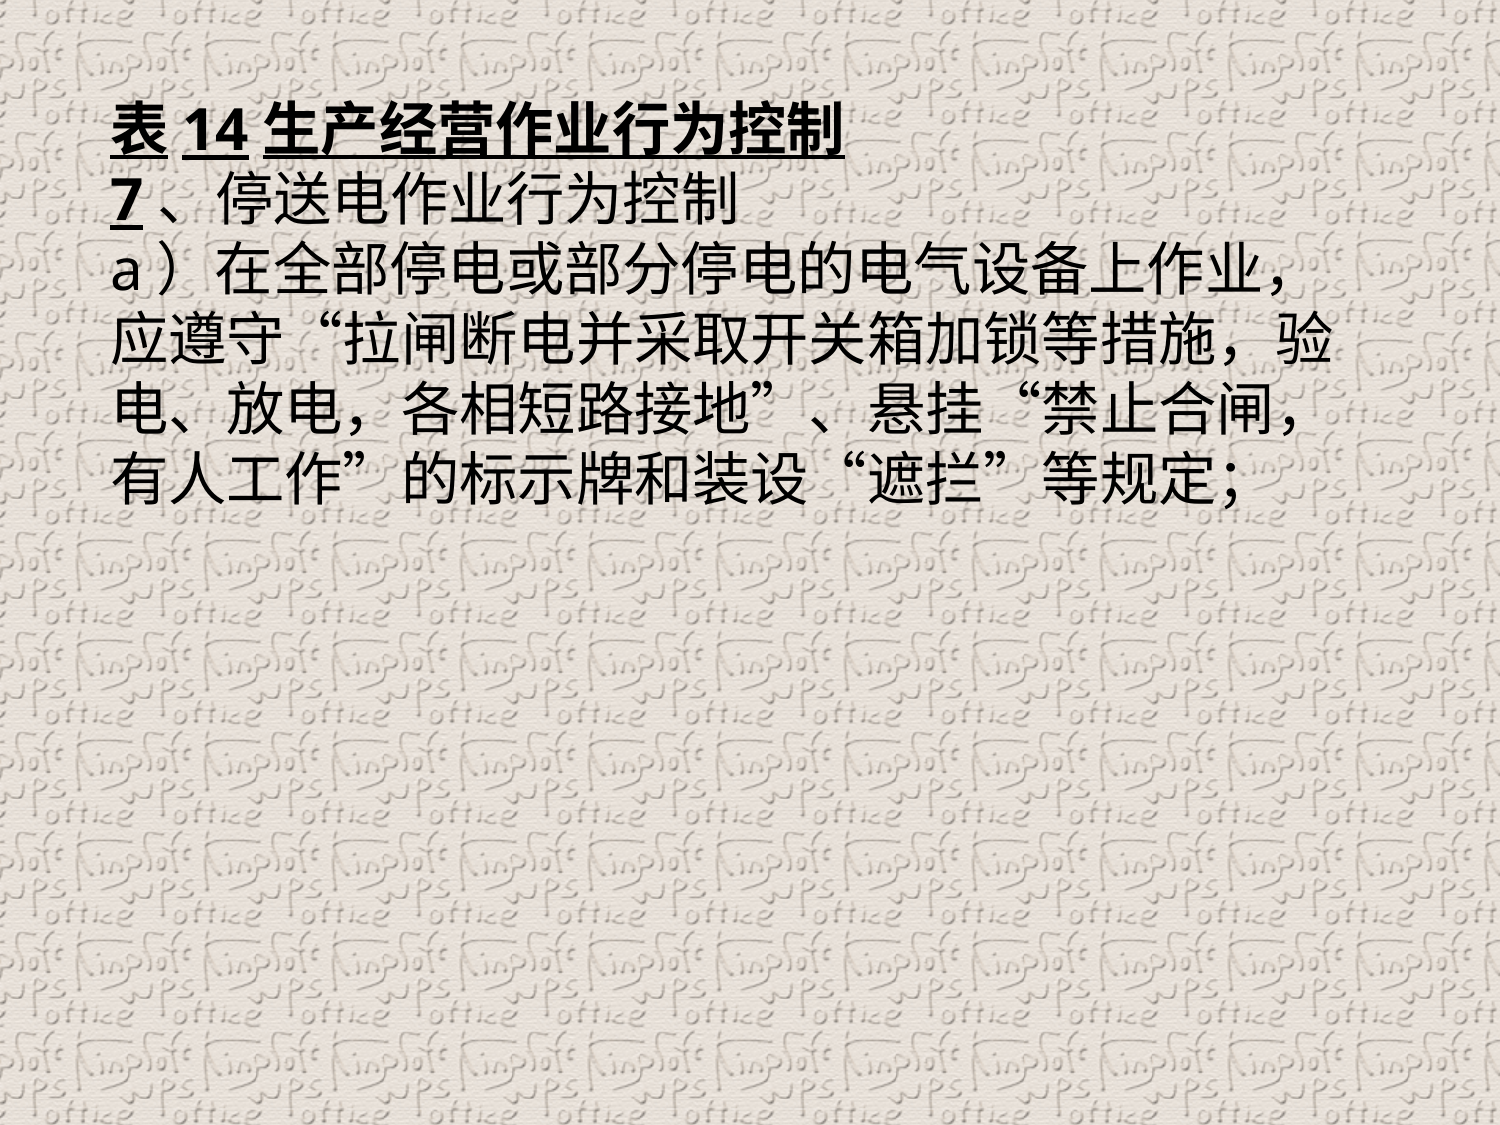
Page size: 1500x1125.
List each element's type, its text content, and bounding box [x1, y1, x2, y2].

picture [0, 0, 1500, 1125]
text_box 表14生产经营作业行为控制 7、停送电作业行为控制 a）在全部停电或部分停电的电气设备上作业，应遵守“拉闸断电并采取开关箱加锁等措施，验电、放电，各相短路接地”、悬挂“禁止合闸，有人工作”的标示牌和装设“遮拦”等规定； [95, 85, 1386, 520]
